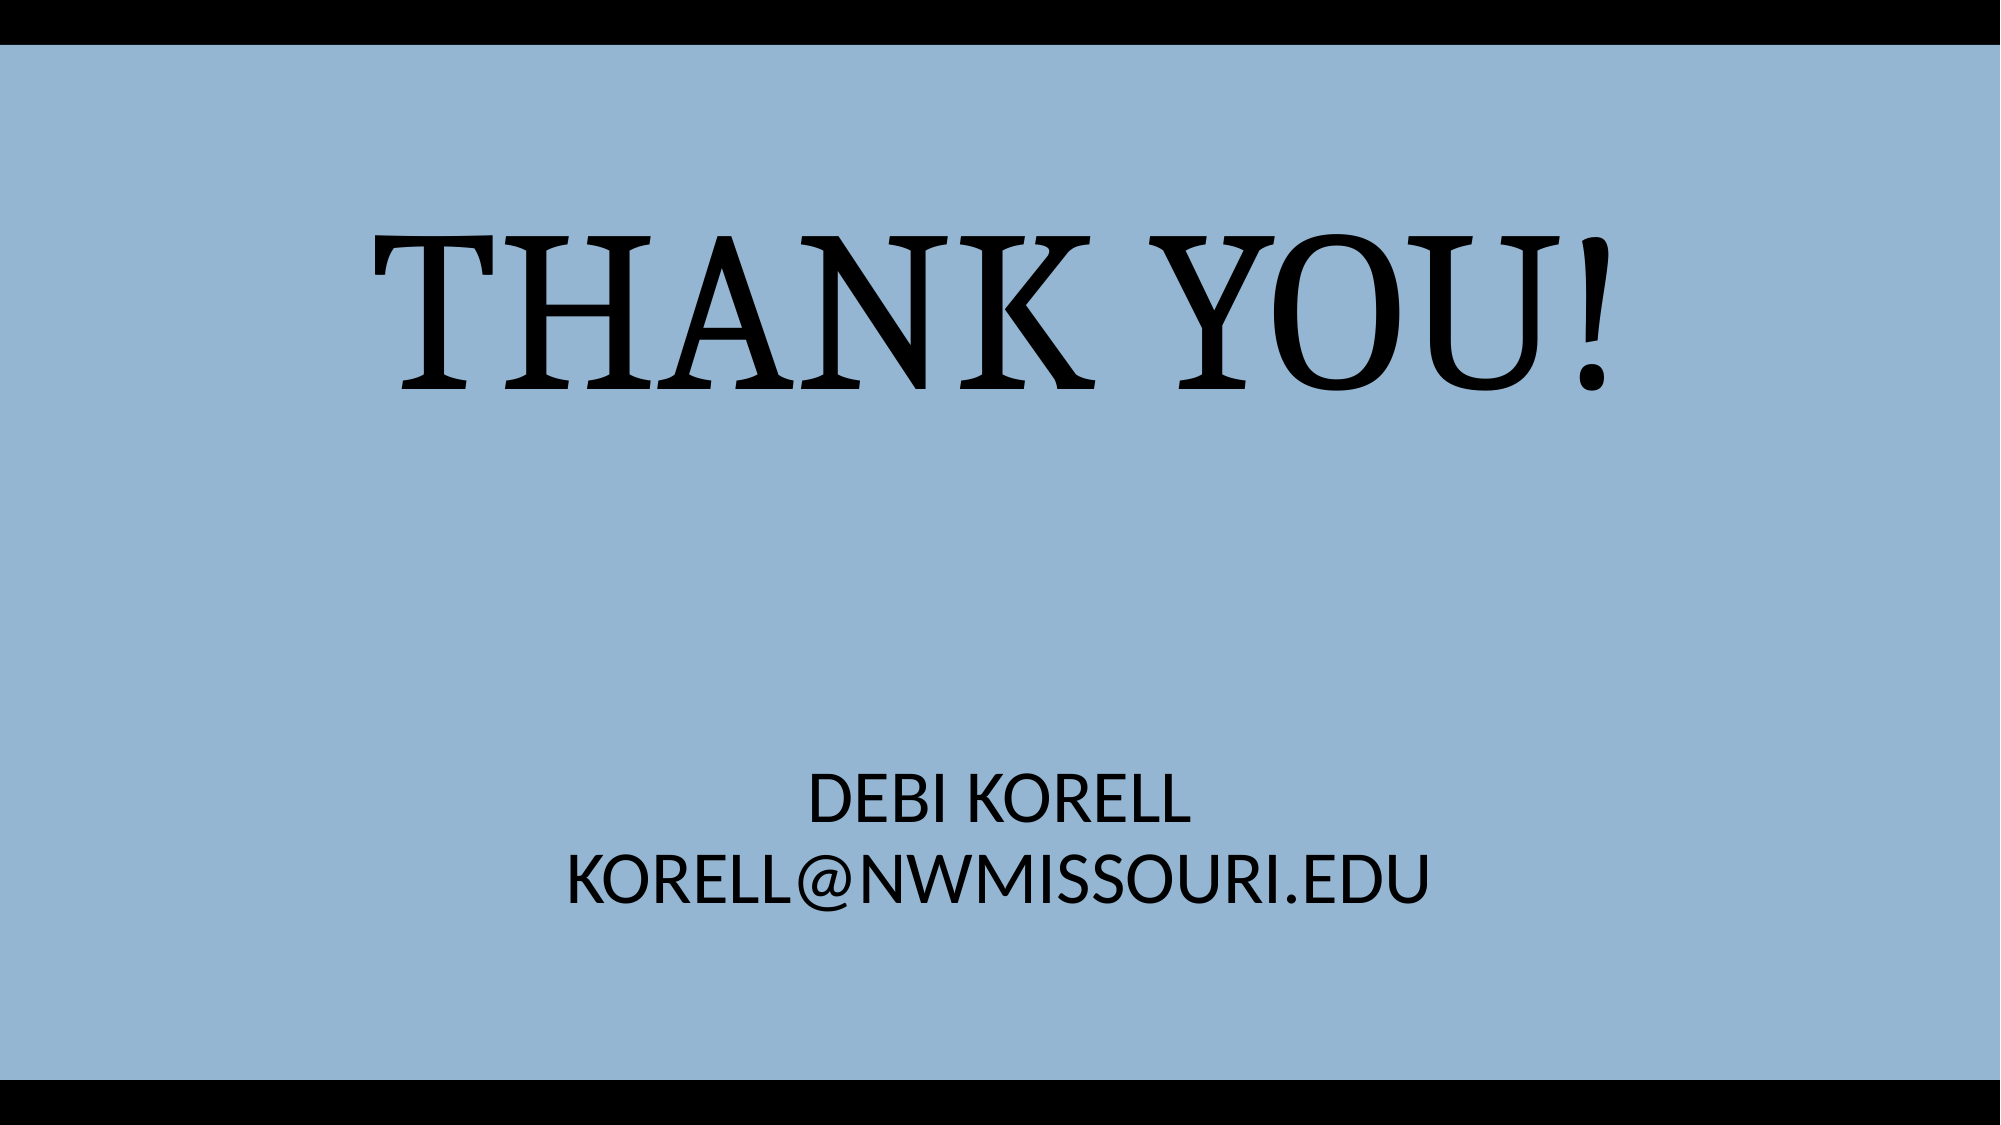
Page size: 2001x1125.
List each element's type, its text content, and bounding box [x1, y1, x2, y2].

title THANK YOU! [212, 59, 1788, 447]
list Debi Korell Korell@nwmissouri.edu [212, 750, 1788, 888]
